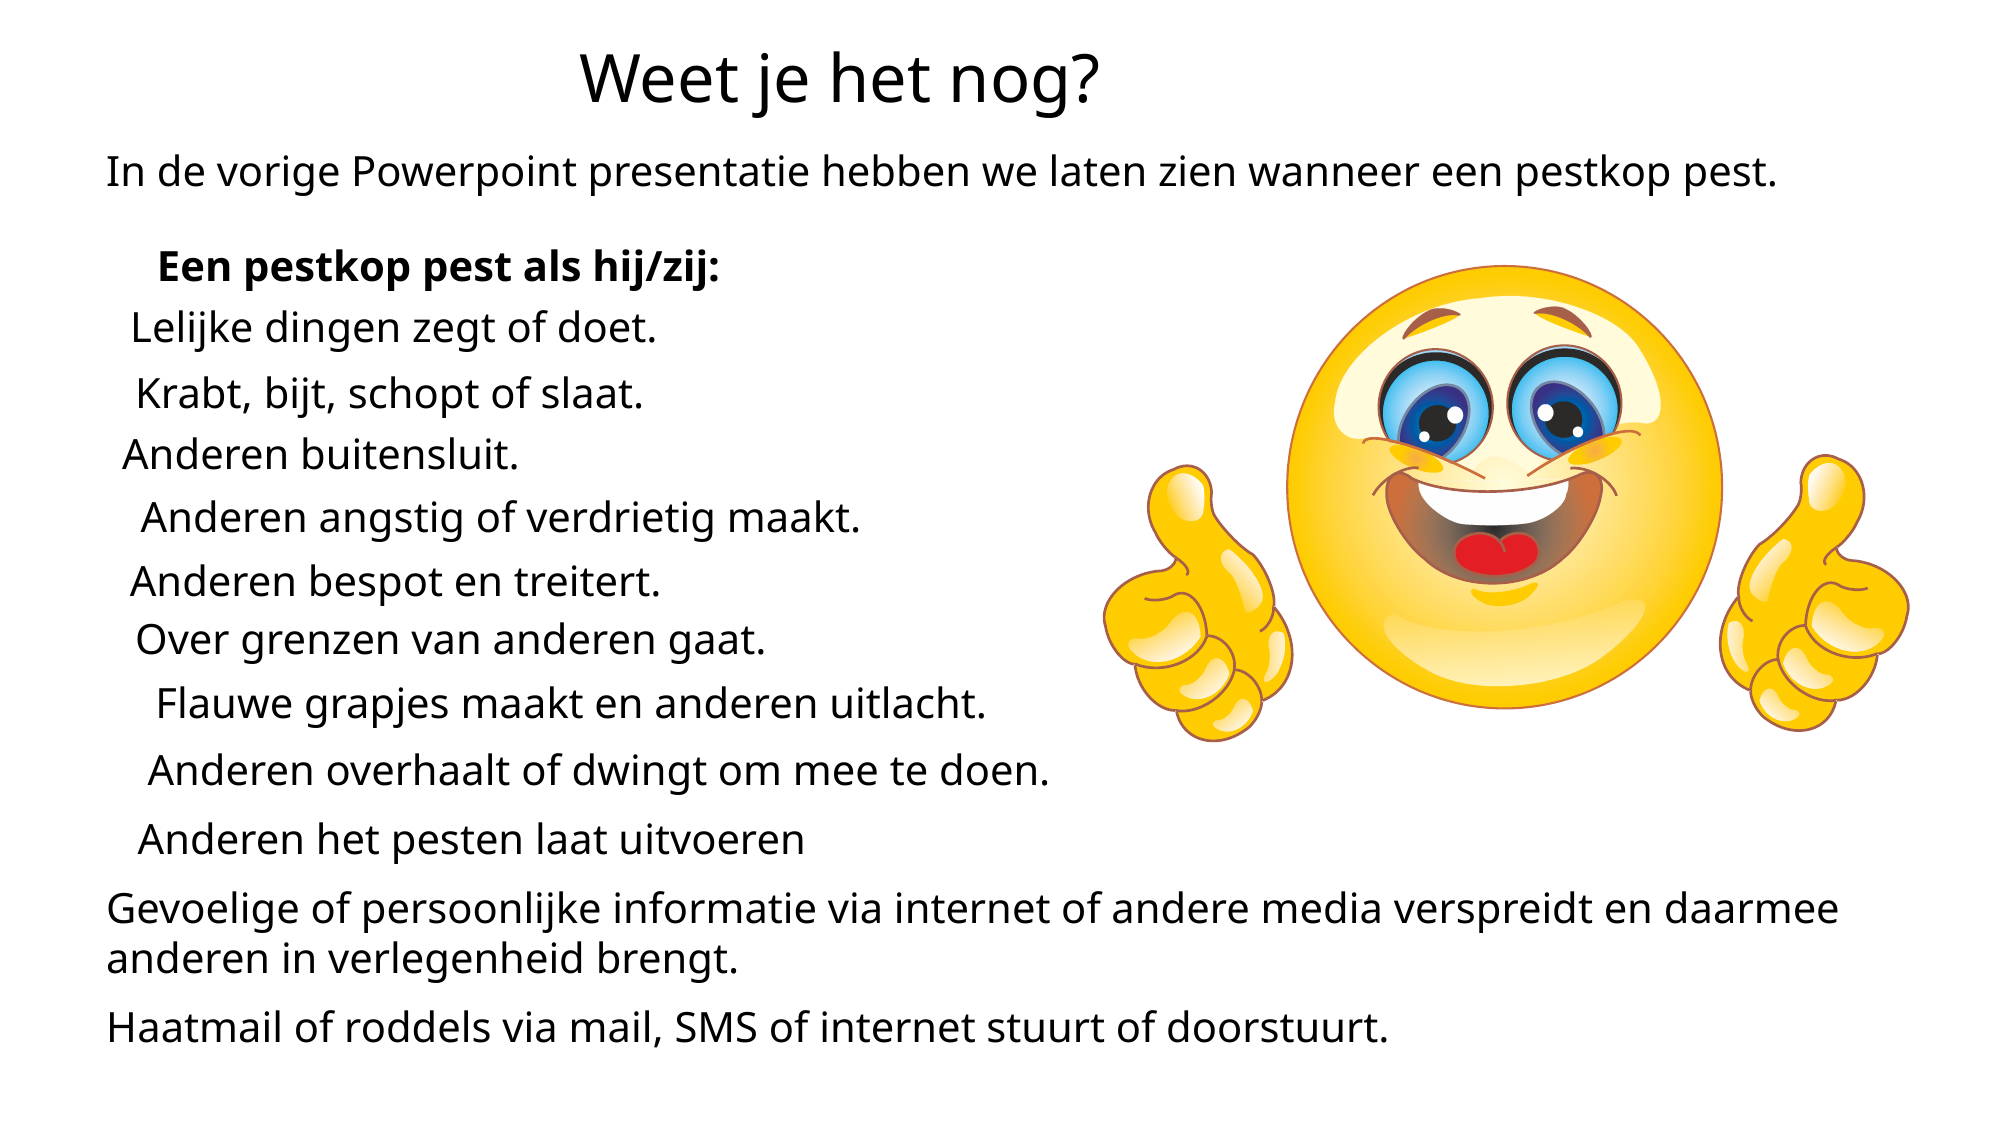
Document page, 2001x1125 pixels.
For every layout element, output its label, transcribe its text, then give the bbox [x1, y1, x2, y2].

text_box Anderen buitensluit. [107, 420, 536, 486]
text_box Een pestkop pest als hij/zij: [142, 232, 736, 297]
text_box Anderen overhaalt of dwingt om mee te doen. [132, 735, 1066, 801]
picture [1102, 264, 1910, 743]
text_box Krabt, bijt, schopt of slaat. [120, 359, 660, 425]
text_box In de vorige Powerpoint presentatie hebben we laten zien wanneer een pestkop pest. [91, 137, 1956, 203]
text_box Over grenzen van anderen gaat. [120, 605, 782, 671]
text_box Flauwe grapjes maakt en anderen uitlacht. [140, 669, 1003, 735]
text_box Weet je het nog? [564, 28, 1134, 123]
text_box Anderen bespot en treitert. [114, 547, 677, 613]
text_box Haatmail of roddels via mail, SMS of internet stuurt of doorstuurt. [91, 998, 1790, 1084]
text_box Anderen angstig of verdrietig maakt. [125, 483, 877, 549]
text_box Gevoelige of persoonlijke informatie via internet of andere media verspreidt en daarmee anderen in verlegenheid brengt. [91, 874, 1985, 990]
text_box Anderen het pesten laat uitvoeren [123, 805, 821, 870]
text_box Lelijke dingen zegt of doet. [115, 293, 673, 359]
